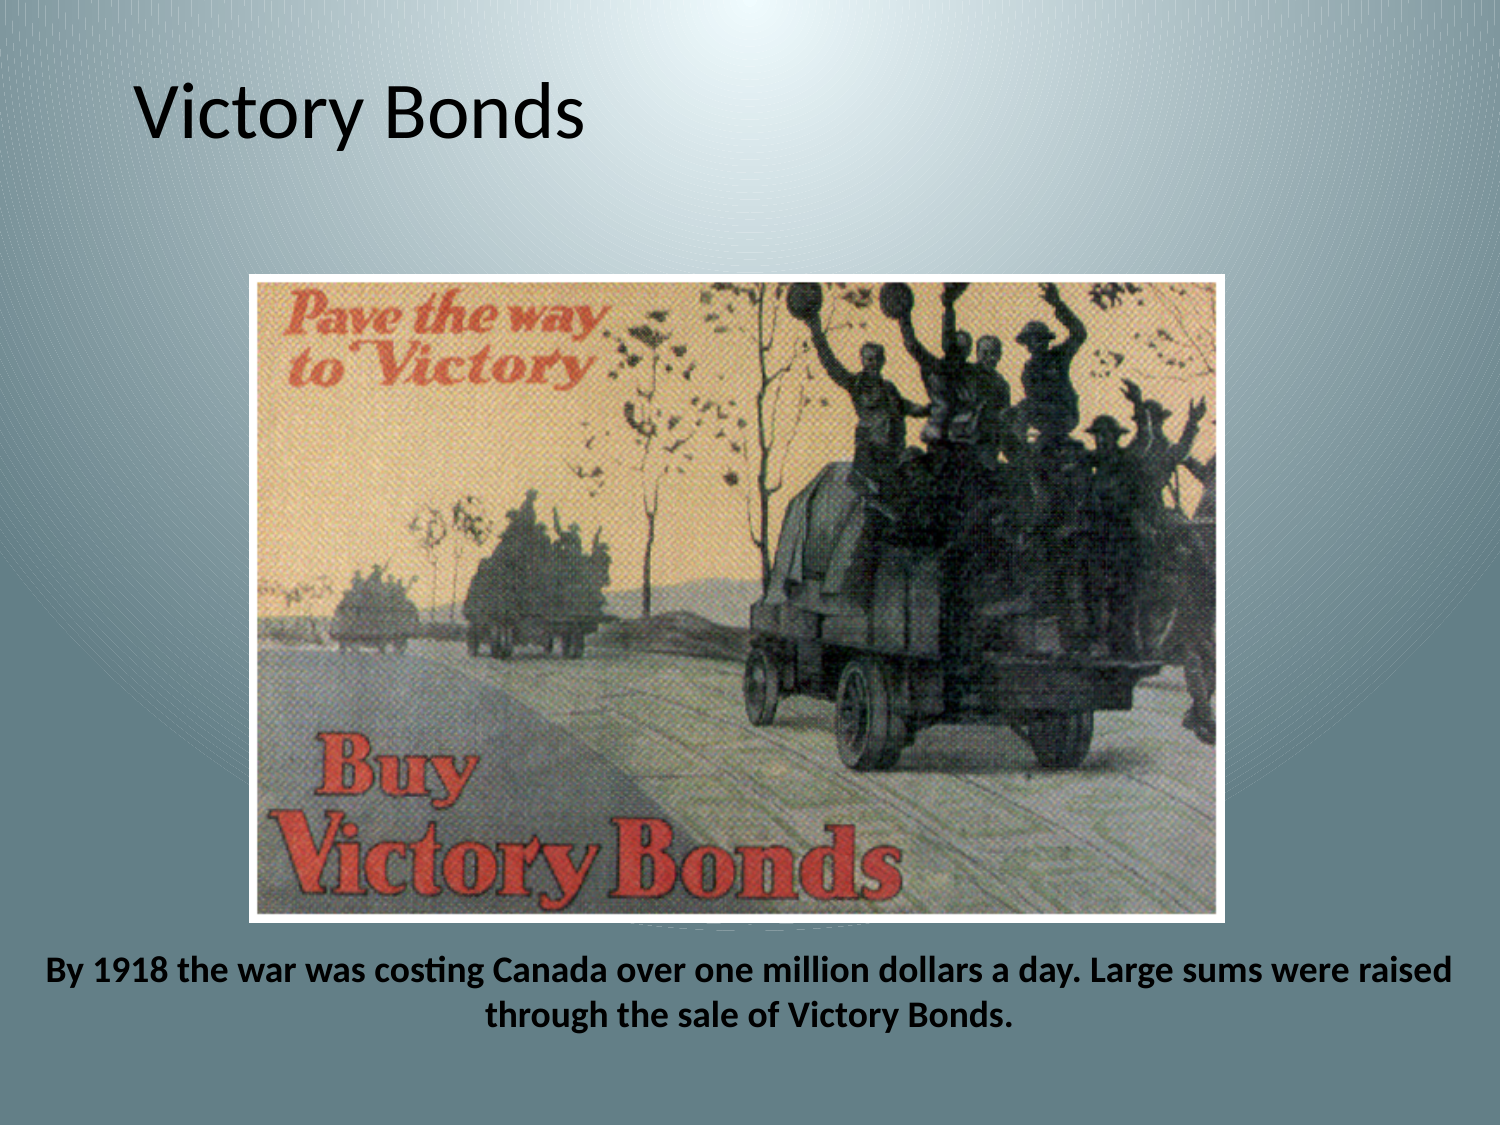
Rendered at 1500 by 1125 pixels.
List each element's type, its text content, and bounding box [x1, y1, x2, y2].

text_box By 1918 the war was costing Canada over one million dollars a day. Large sums were raised through the sale of Victory Bonds. [0, 937, 1500, 1043]
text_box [249, 274, 1226, 923]
title Victory Bonds [0, 50, 721, 163]
